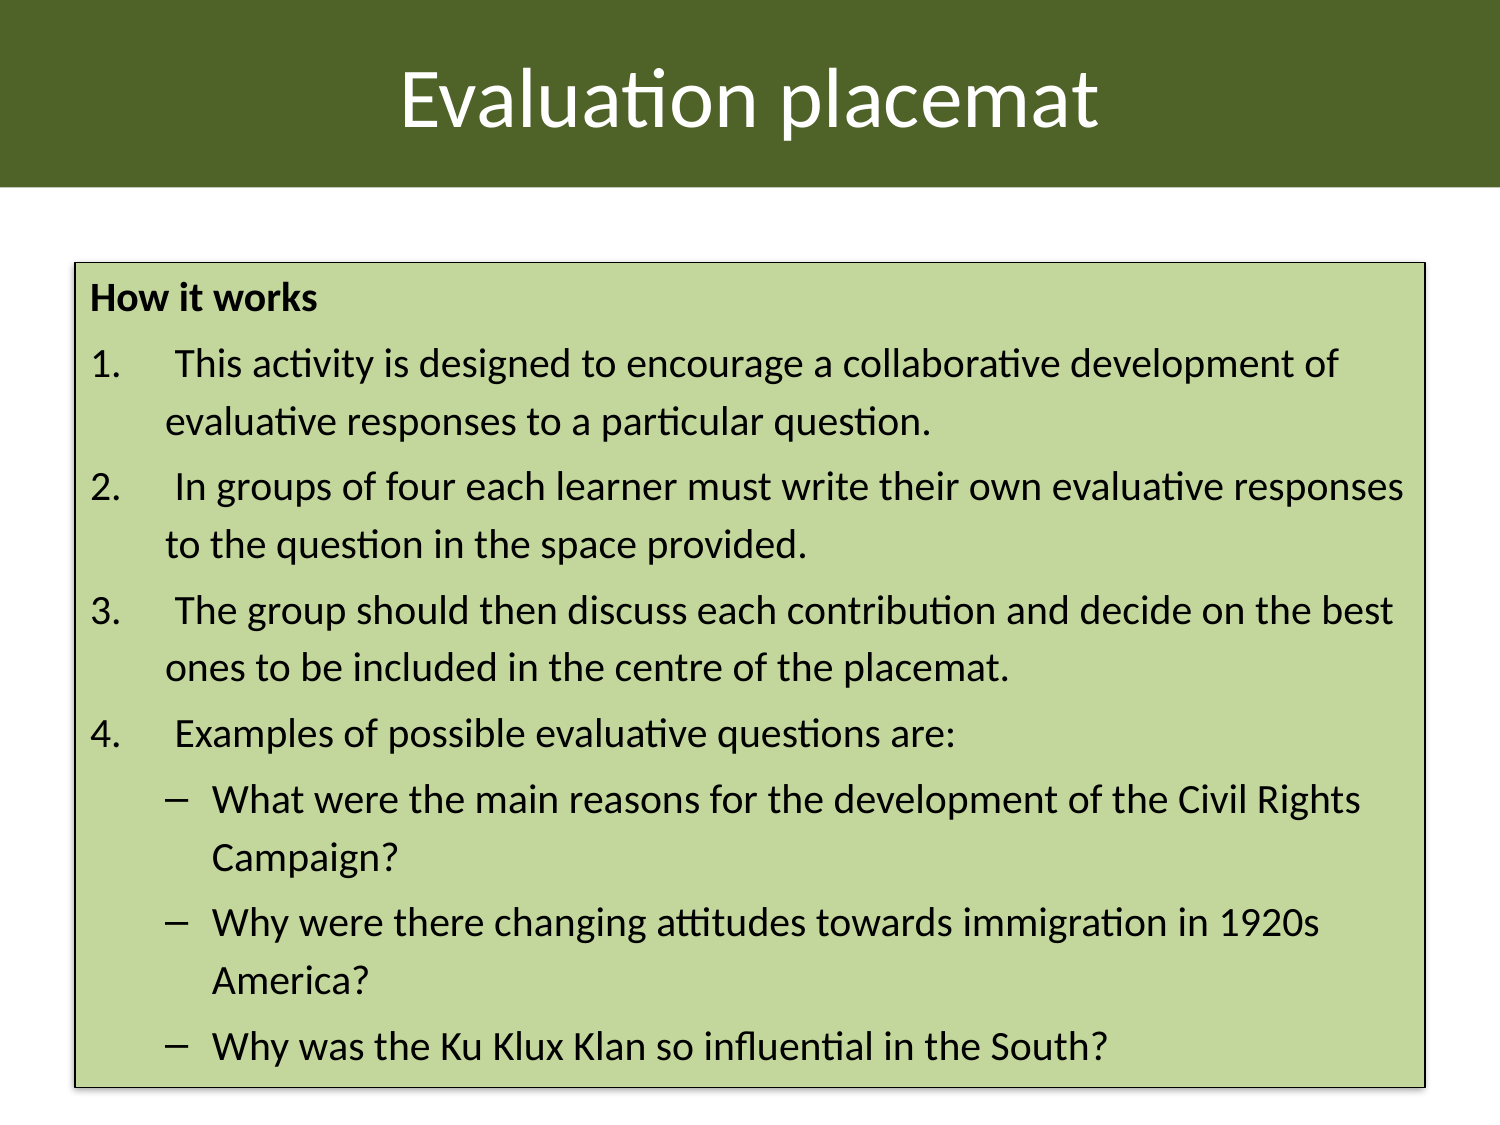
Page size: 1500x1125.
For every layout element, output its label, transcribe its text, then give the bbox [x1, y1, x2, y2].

list How it works This activity is designed to encourage a collaborative development of evaluative responses to a particular question. In groups of four each learner must write their own evaluative responses to the question in the space provided. The group should then discuss each contribution and decide on the best ones to be included in the centre of the placemat. Examples of possible evaluative questions are: What were the main reasons for the development of the Civil Rights Campaign? Why were there changing attitudes towards immigration in 1920s America? Why was the Ku Klux Klan so influential in the South? [74, 262, 1426, 1088]
text_box Evaluation placemat [0, 0, 1500, 188]
